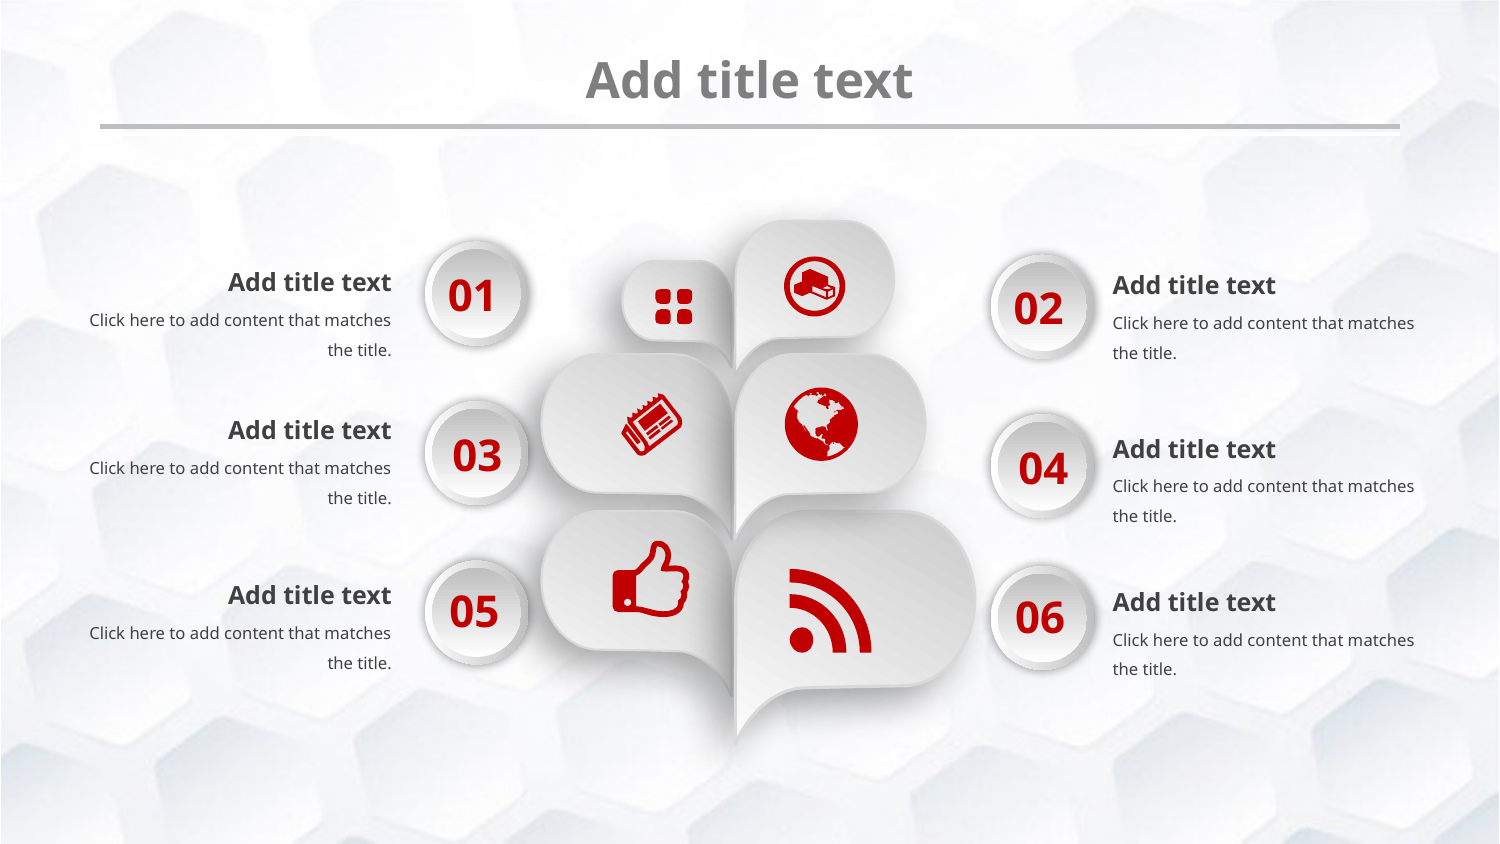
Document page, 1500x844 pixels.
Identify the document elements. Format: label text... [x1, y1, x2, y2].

text_box [789, 568, 872, 653]
text_box [655, 309, 671, 325]
text_box [735, 511, 975, 745]
text_box Add title text Click here to add content that matches the title. [1097, 247, 1447, 386]
text_box [655, 289, 671, 304]
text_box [424, 401, 529, 506]
text_box Add title text Click here to add content that matches the title. [44, 391, 407, 530]
text_box Add title text [371, 40, 1128, 116]
text_box [612, 540, 690, 618]
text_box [990, 565, 1095, 671]
text_box Add title text Click here to add content that matches the title. [1097, 410, 1447, 549]
text_box [784, 387, 858, 461]
text_box [784, 256, 846, 317]
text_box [424, 241, 529, 346]
text_box [621, 393, 683, 456]
text_box Add title text Click here to add content that matches the title. [44, 244, 407, 383]
text_box [735, 220, 895, 357]
text_box [677, 289, 693, 304]
text_box [622, 260, 702, 342]
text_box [990, 254, 1095, 359]
text_box Add title text Click here to add content that matches the title. [44, 556, 407, 695]
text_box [990, 414, 1095, 519]
text_box [541, 354, 701, 498]
text_box [677, 309, 693, 325]
text_box Add title text Click here to add content that matches the title. [1097, 563, 1447, 702]
text_box [735, 354, 926, 540]
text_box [424, 560, 529, 665]
text_box [541, 511, 703, 656]
picture [1, 0, 1499, 844]
